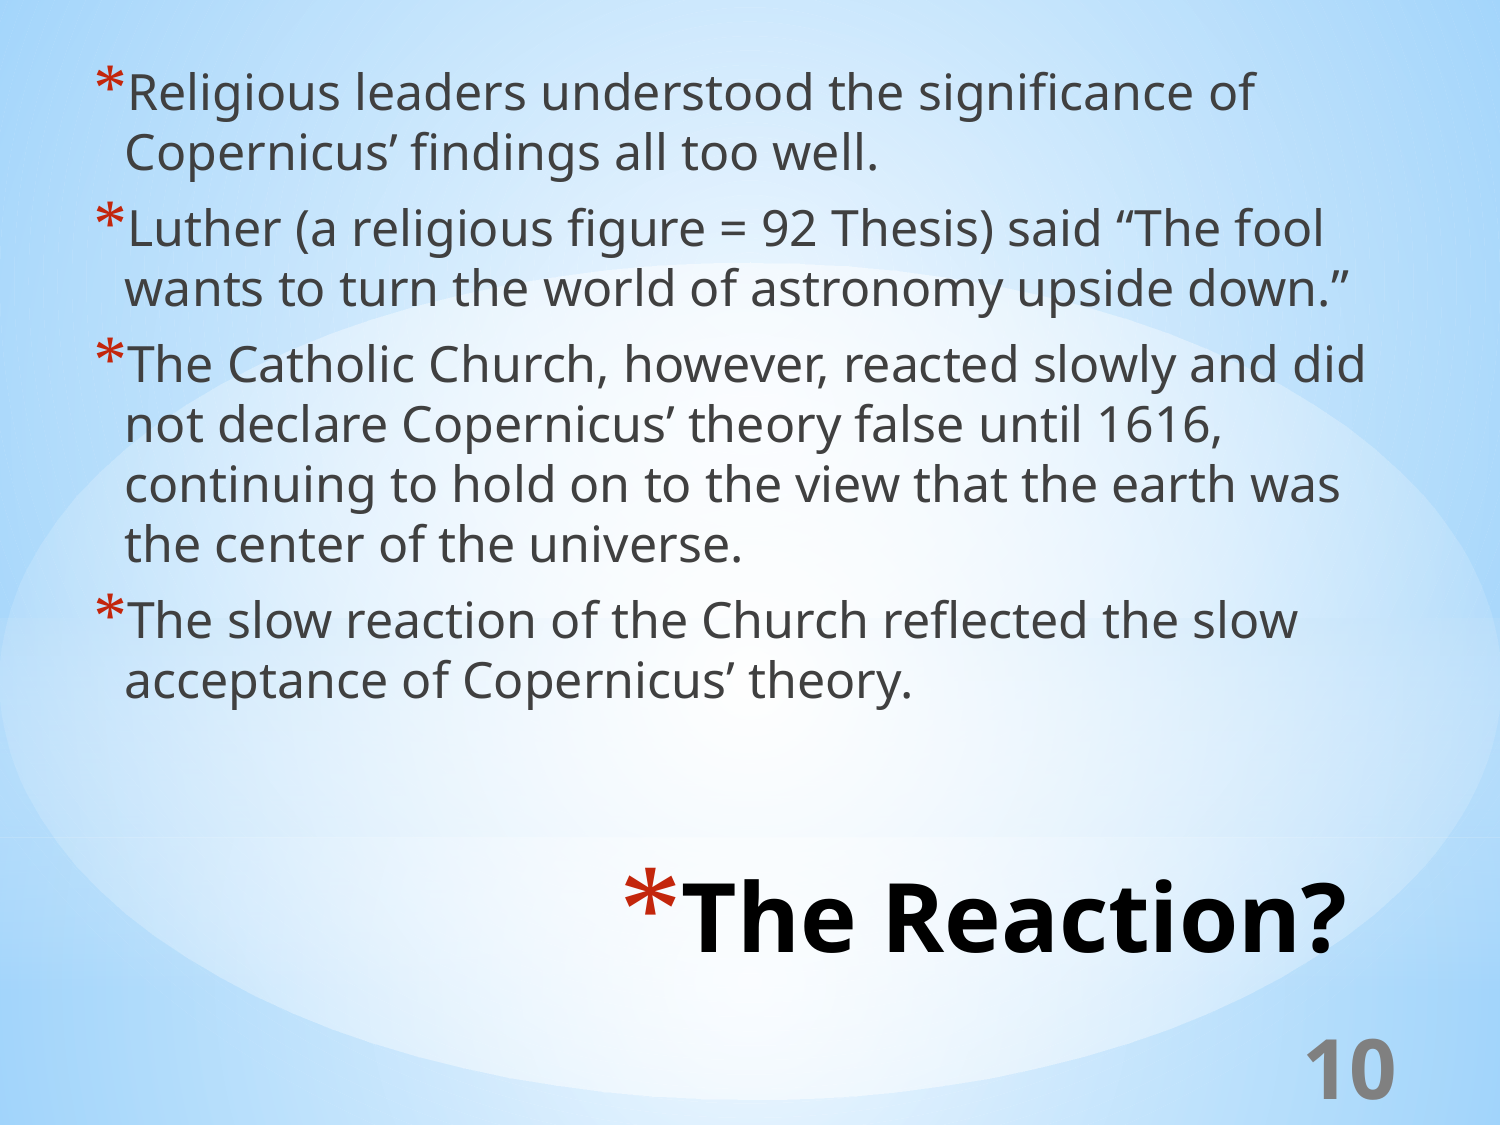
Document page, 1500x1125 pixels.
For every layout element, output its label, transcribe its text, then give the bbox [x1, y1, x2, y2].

slide_number 10 [1200, 1042, 1500, 1103]
title The Reaction? [294, 848, 1363, 1037]
list Religious leaders understood the significance of Copernicus’ findings all too well. Luther (a religious figure = 92 Thesis) said “The fool wants to turn the world of astronomy upside down.” The Catholic Church, however, reacted slowly and did not declare Copernicus’ theory false until 1616, continuing to hold on to the view that the earth was the center of the universe. The slow reaction of the Church reflected the slow acceptance of Copernicus’ theory. [72, 52, 1389, 786]
